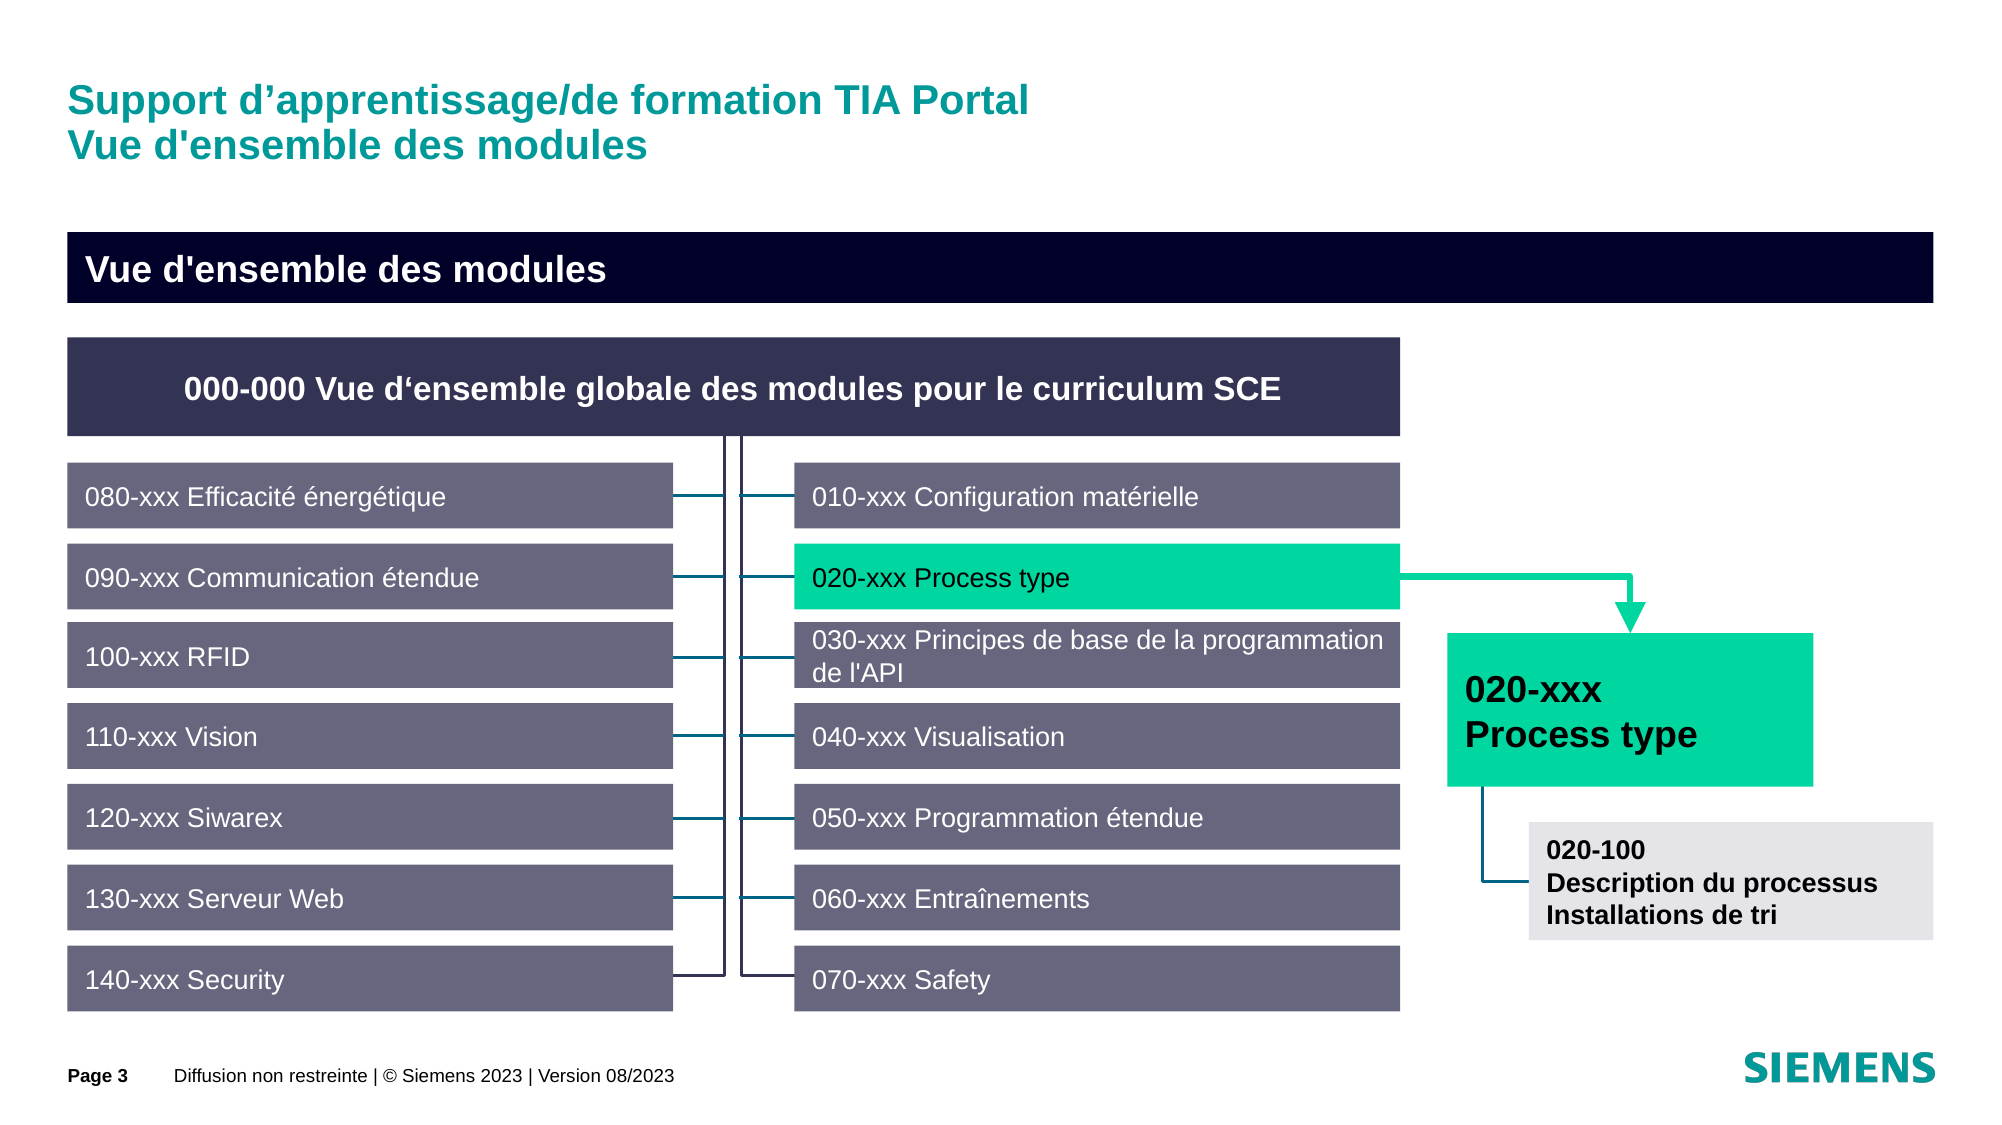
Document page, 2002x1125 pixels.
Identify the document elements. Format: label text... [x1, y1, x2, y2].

picture [1745, 1052, 1935, 1083]
text_box [741, 437, 749, 462]
text_box 000-000 Vue d‘ensemble globale des modules pour le curriculum SCE [67, 337, 1401, 437]
title Support d’apprentissage/de formation TIA Portal Vue d'ensemble des modules [67, 78, 1687, 173]
text_box [716, 437, 725, 462]
slide_number Page 3 [67, 1035, 174, 1125]
footer Diffusion non restreinte | © Siemens 2023 | Version 08/2023 [174, 1035, 1687, 1125]
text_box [67, 462, 1934, 1012]
text_box Vue d'ensemble des modules [67, 232, 1934, 303]
